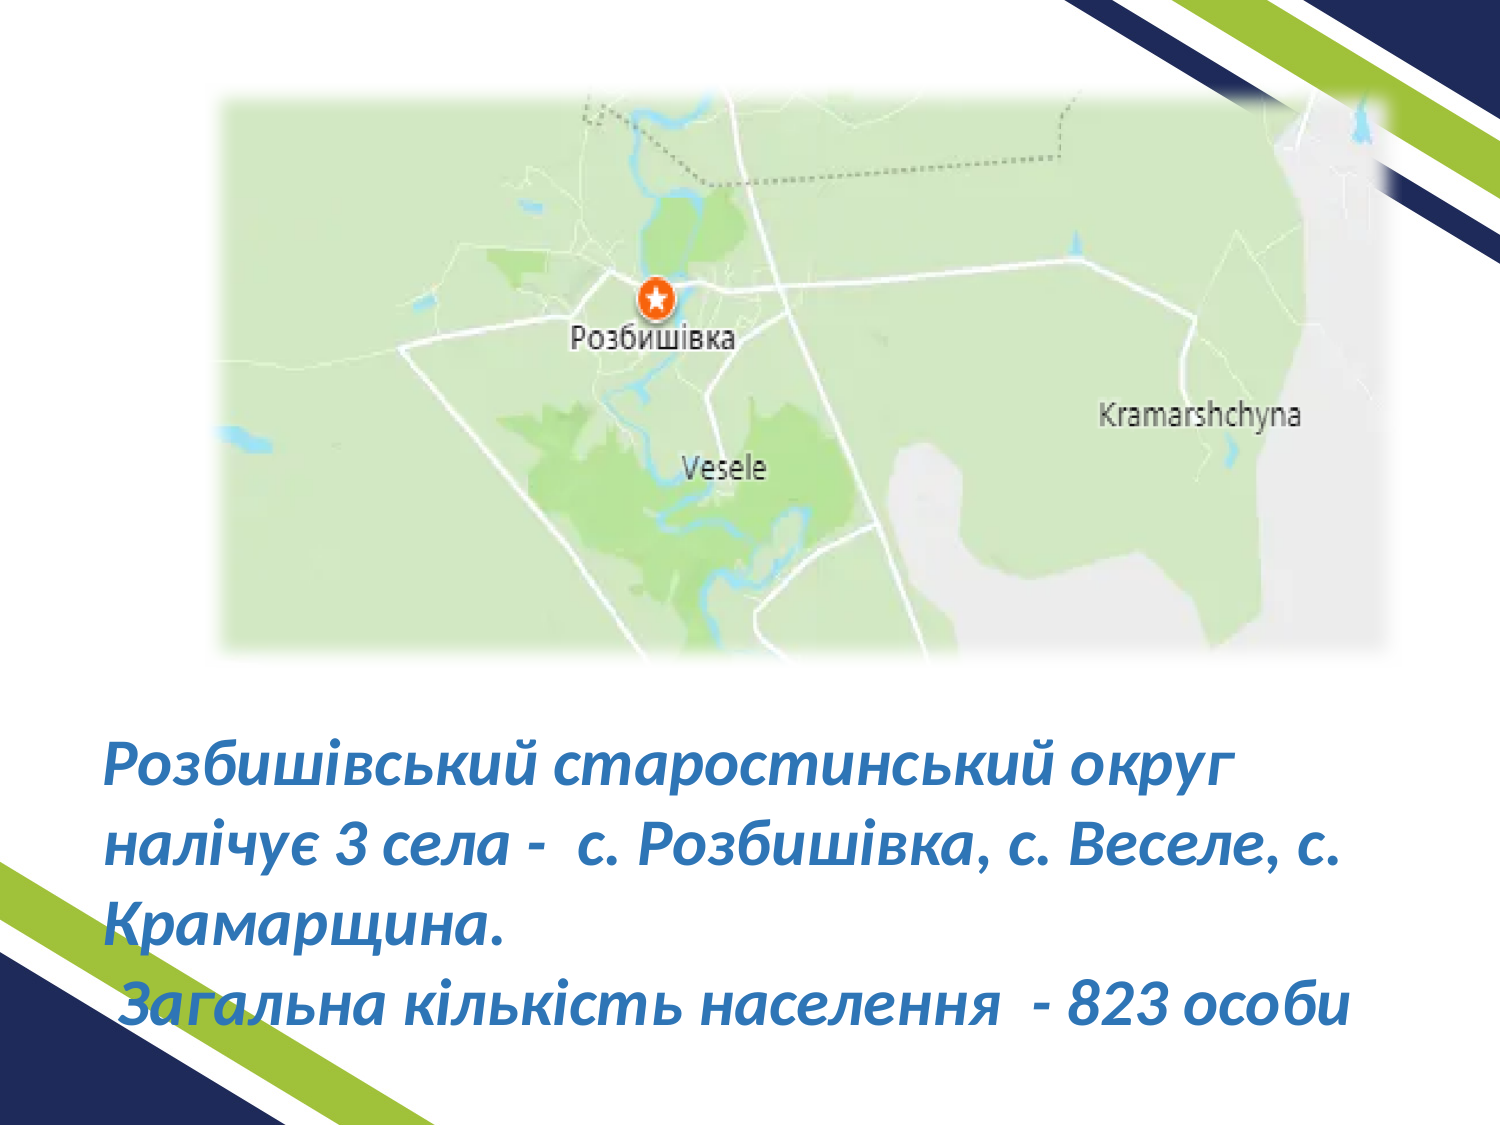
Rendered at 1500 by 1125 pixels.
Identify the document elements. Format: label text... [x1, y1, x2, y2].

picture [0, 0, 1500, 1125]
text_box Розбишівський старостинський округ налічує 3 села - с. Розбишівка, с. Веселе, с. Крамарщина. Загальна кількість населення - 823 особи [87, 711, 1415, 1046]
